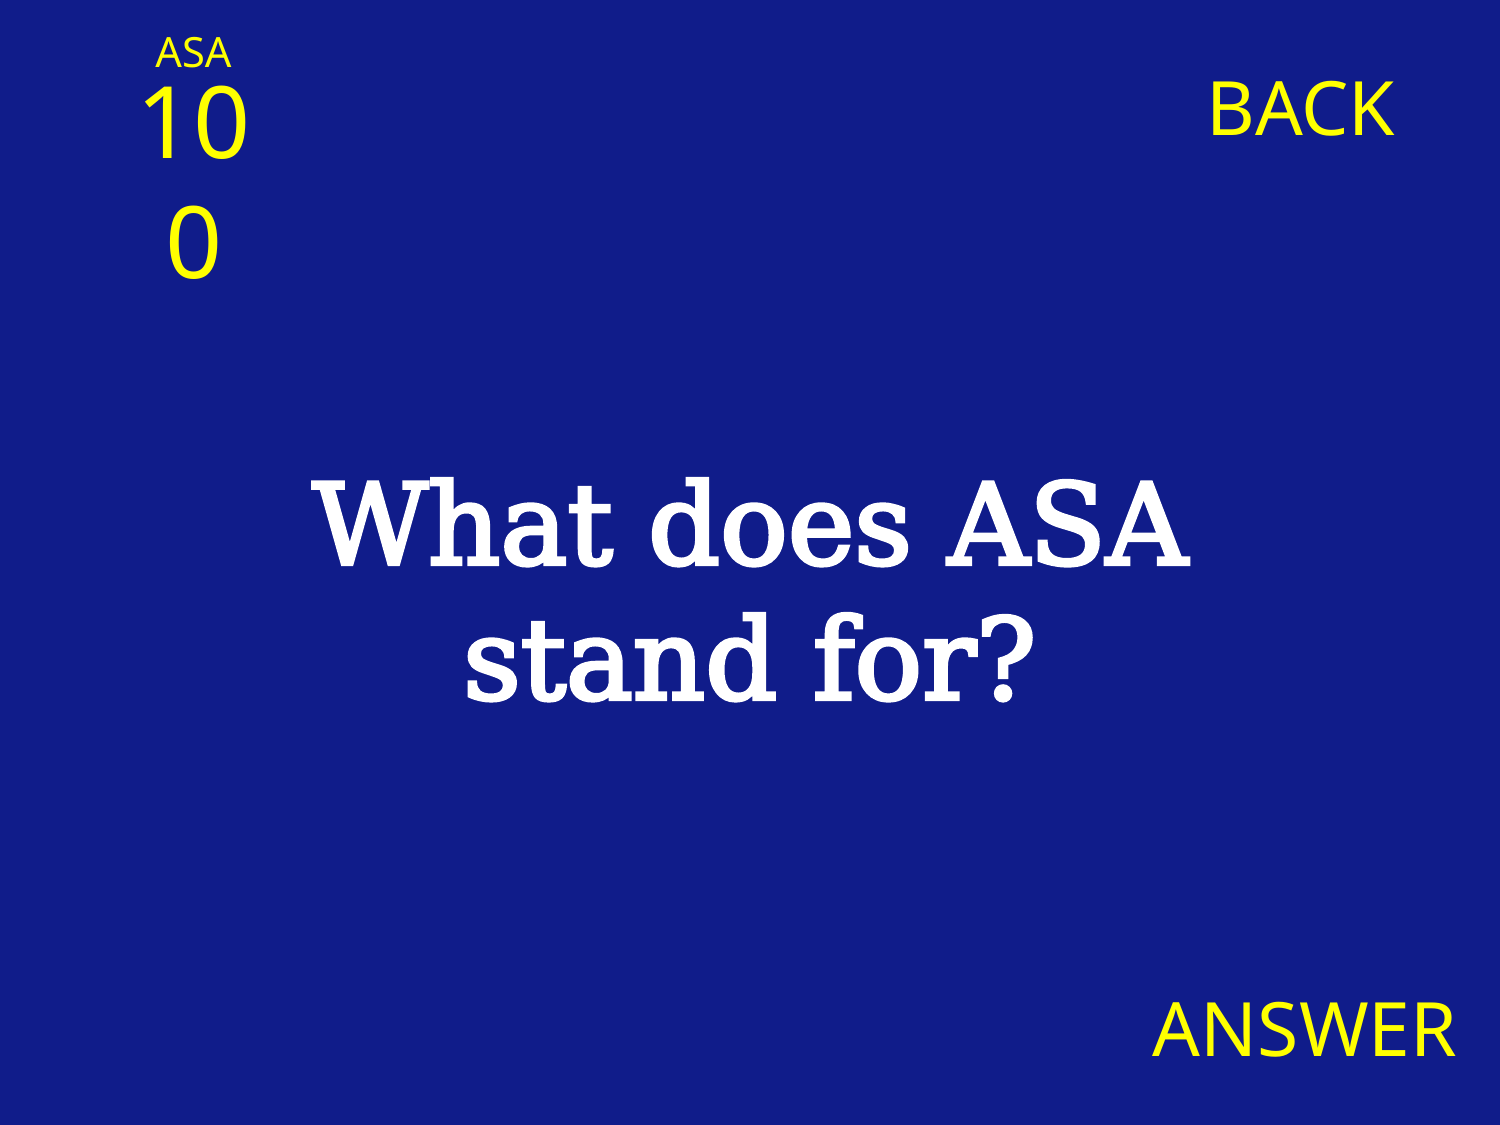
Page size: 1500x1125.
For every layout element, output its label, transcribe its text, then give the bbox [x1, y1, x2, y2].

text_box 100 [93, 51, 294, 306]
text_box BACK [1045, 53, 1050, 159]
text_box [1050, 0, 1500, 203]
text_box ASA [0, 18, 413, 84]
text_box [1050, 922, 1500, 1125]
text_box What does ASA stand for? [149, 444, 1350, 729]
